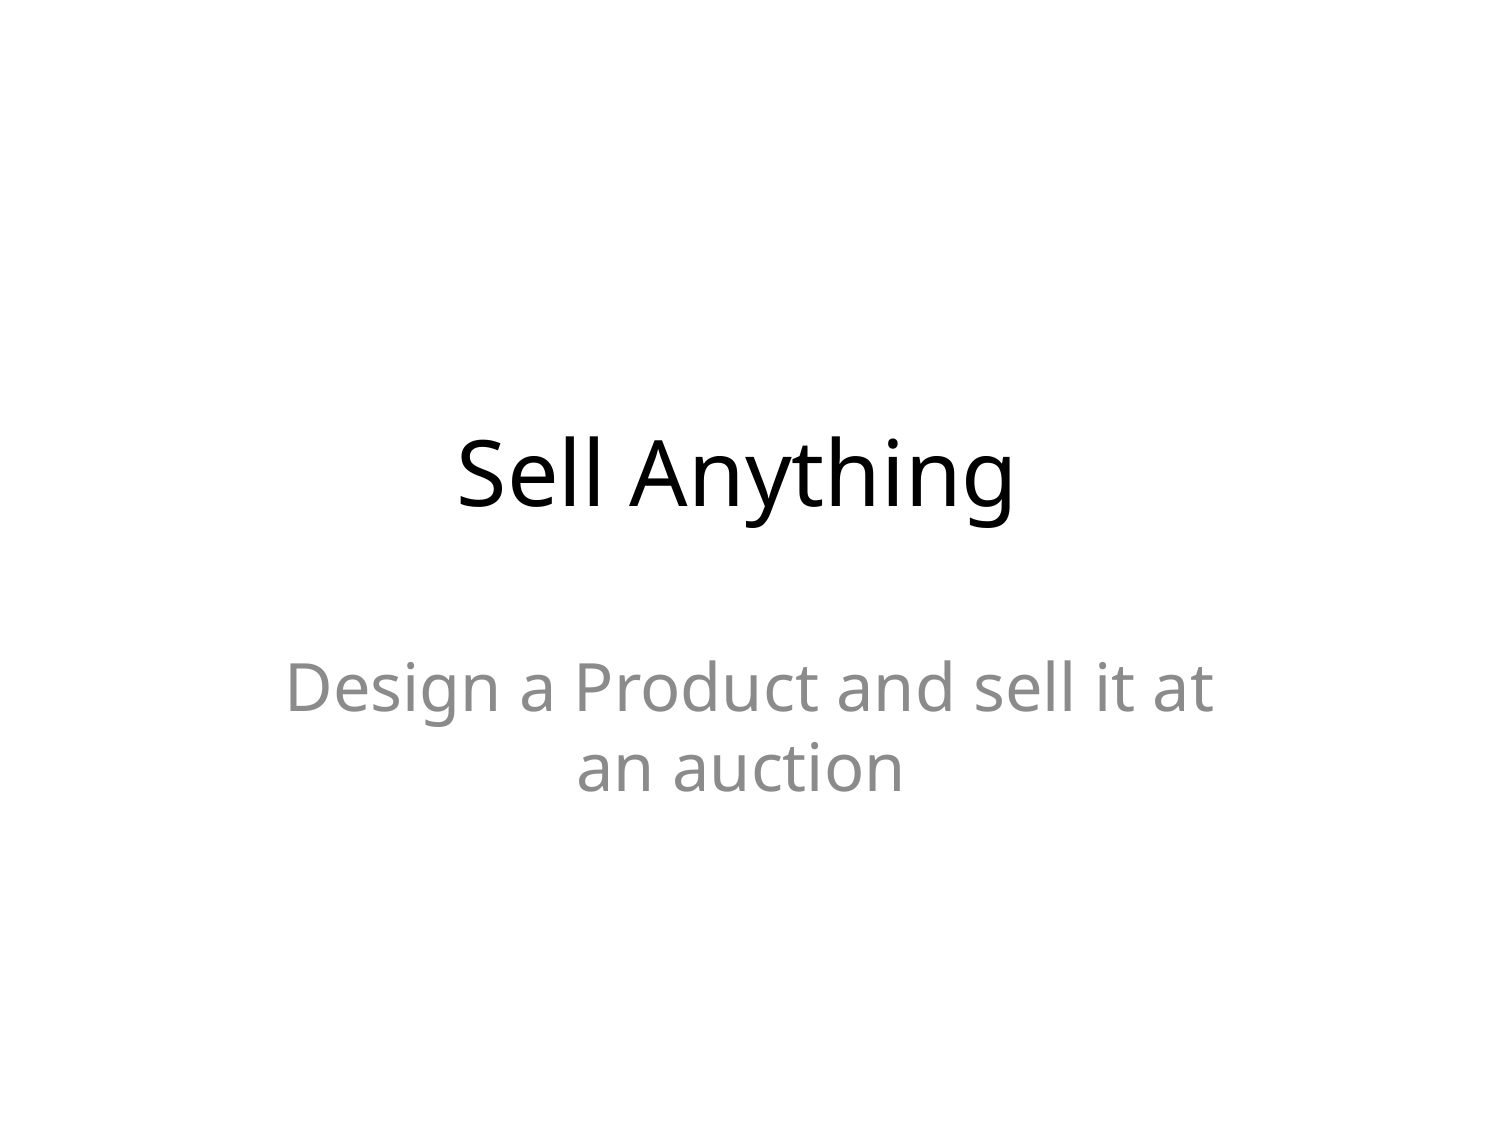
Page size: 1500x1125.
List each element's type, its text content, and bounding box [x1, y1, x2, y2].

subtitle Design a Product and sell it at an auction [225, 637, 1275, 925]
title Sell Anything [112, 349, 1388, 591]
